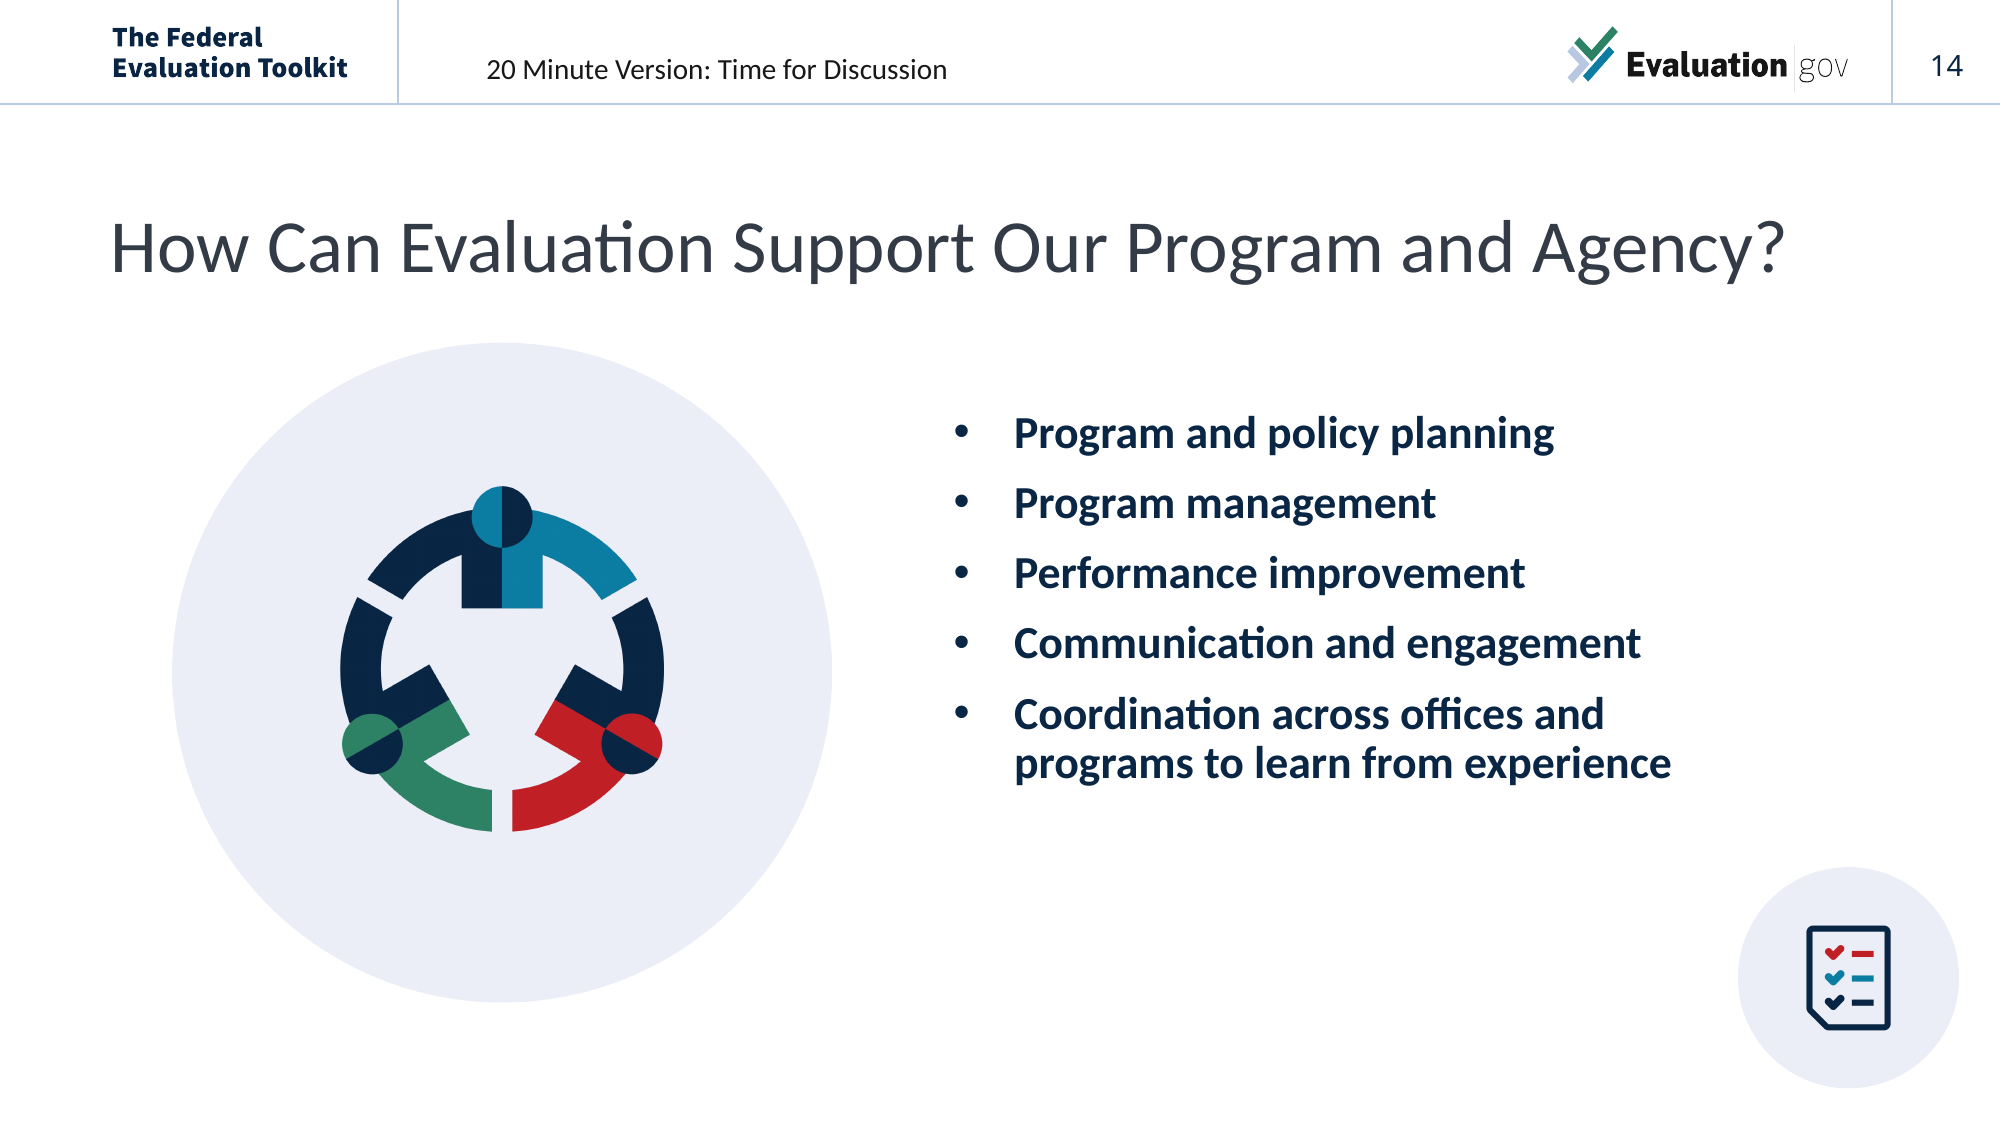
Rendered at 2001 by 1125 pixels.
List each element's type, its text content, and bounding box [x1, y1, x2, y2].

list Program and policy planning Program management Performance improvement Communication and engagement Coordination across offices and programs to learn from experience [939, 401, 1756, 979]
picture [1554, 24, 1854, 97]
picture [104, 15, 357, 90]
slide_number 14 [1891, 37, 2000, 98]
title How Can Evaluation Support Our Program and Agency? [110, 134, 1892, 352]
picture [1725, 854, 1972, 1102]
list 20 Minute Version: Time for Discussion [448, 17, 1000, 85]
picture [134, 304, 870, 1040]
